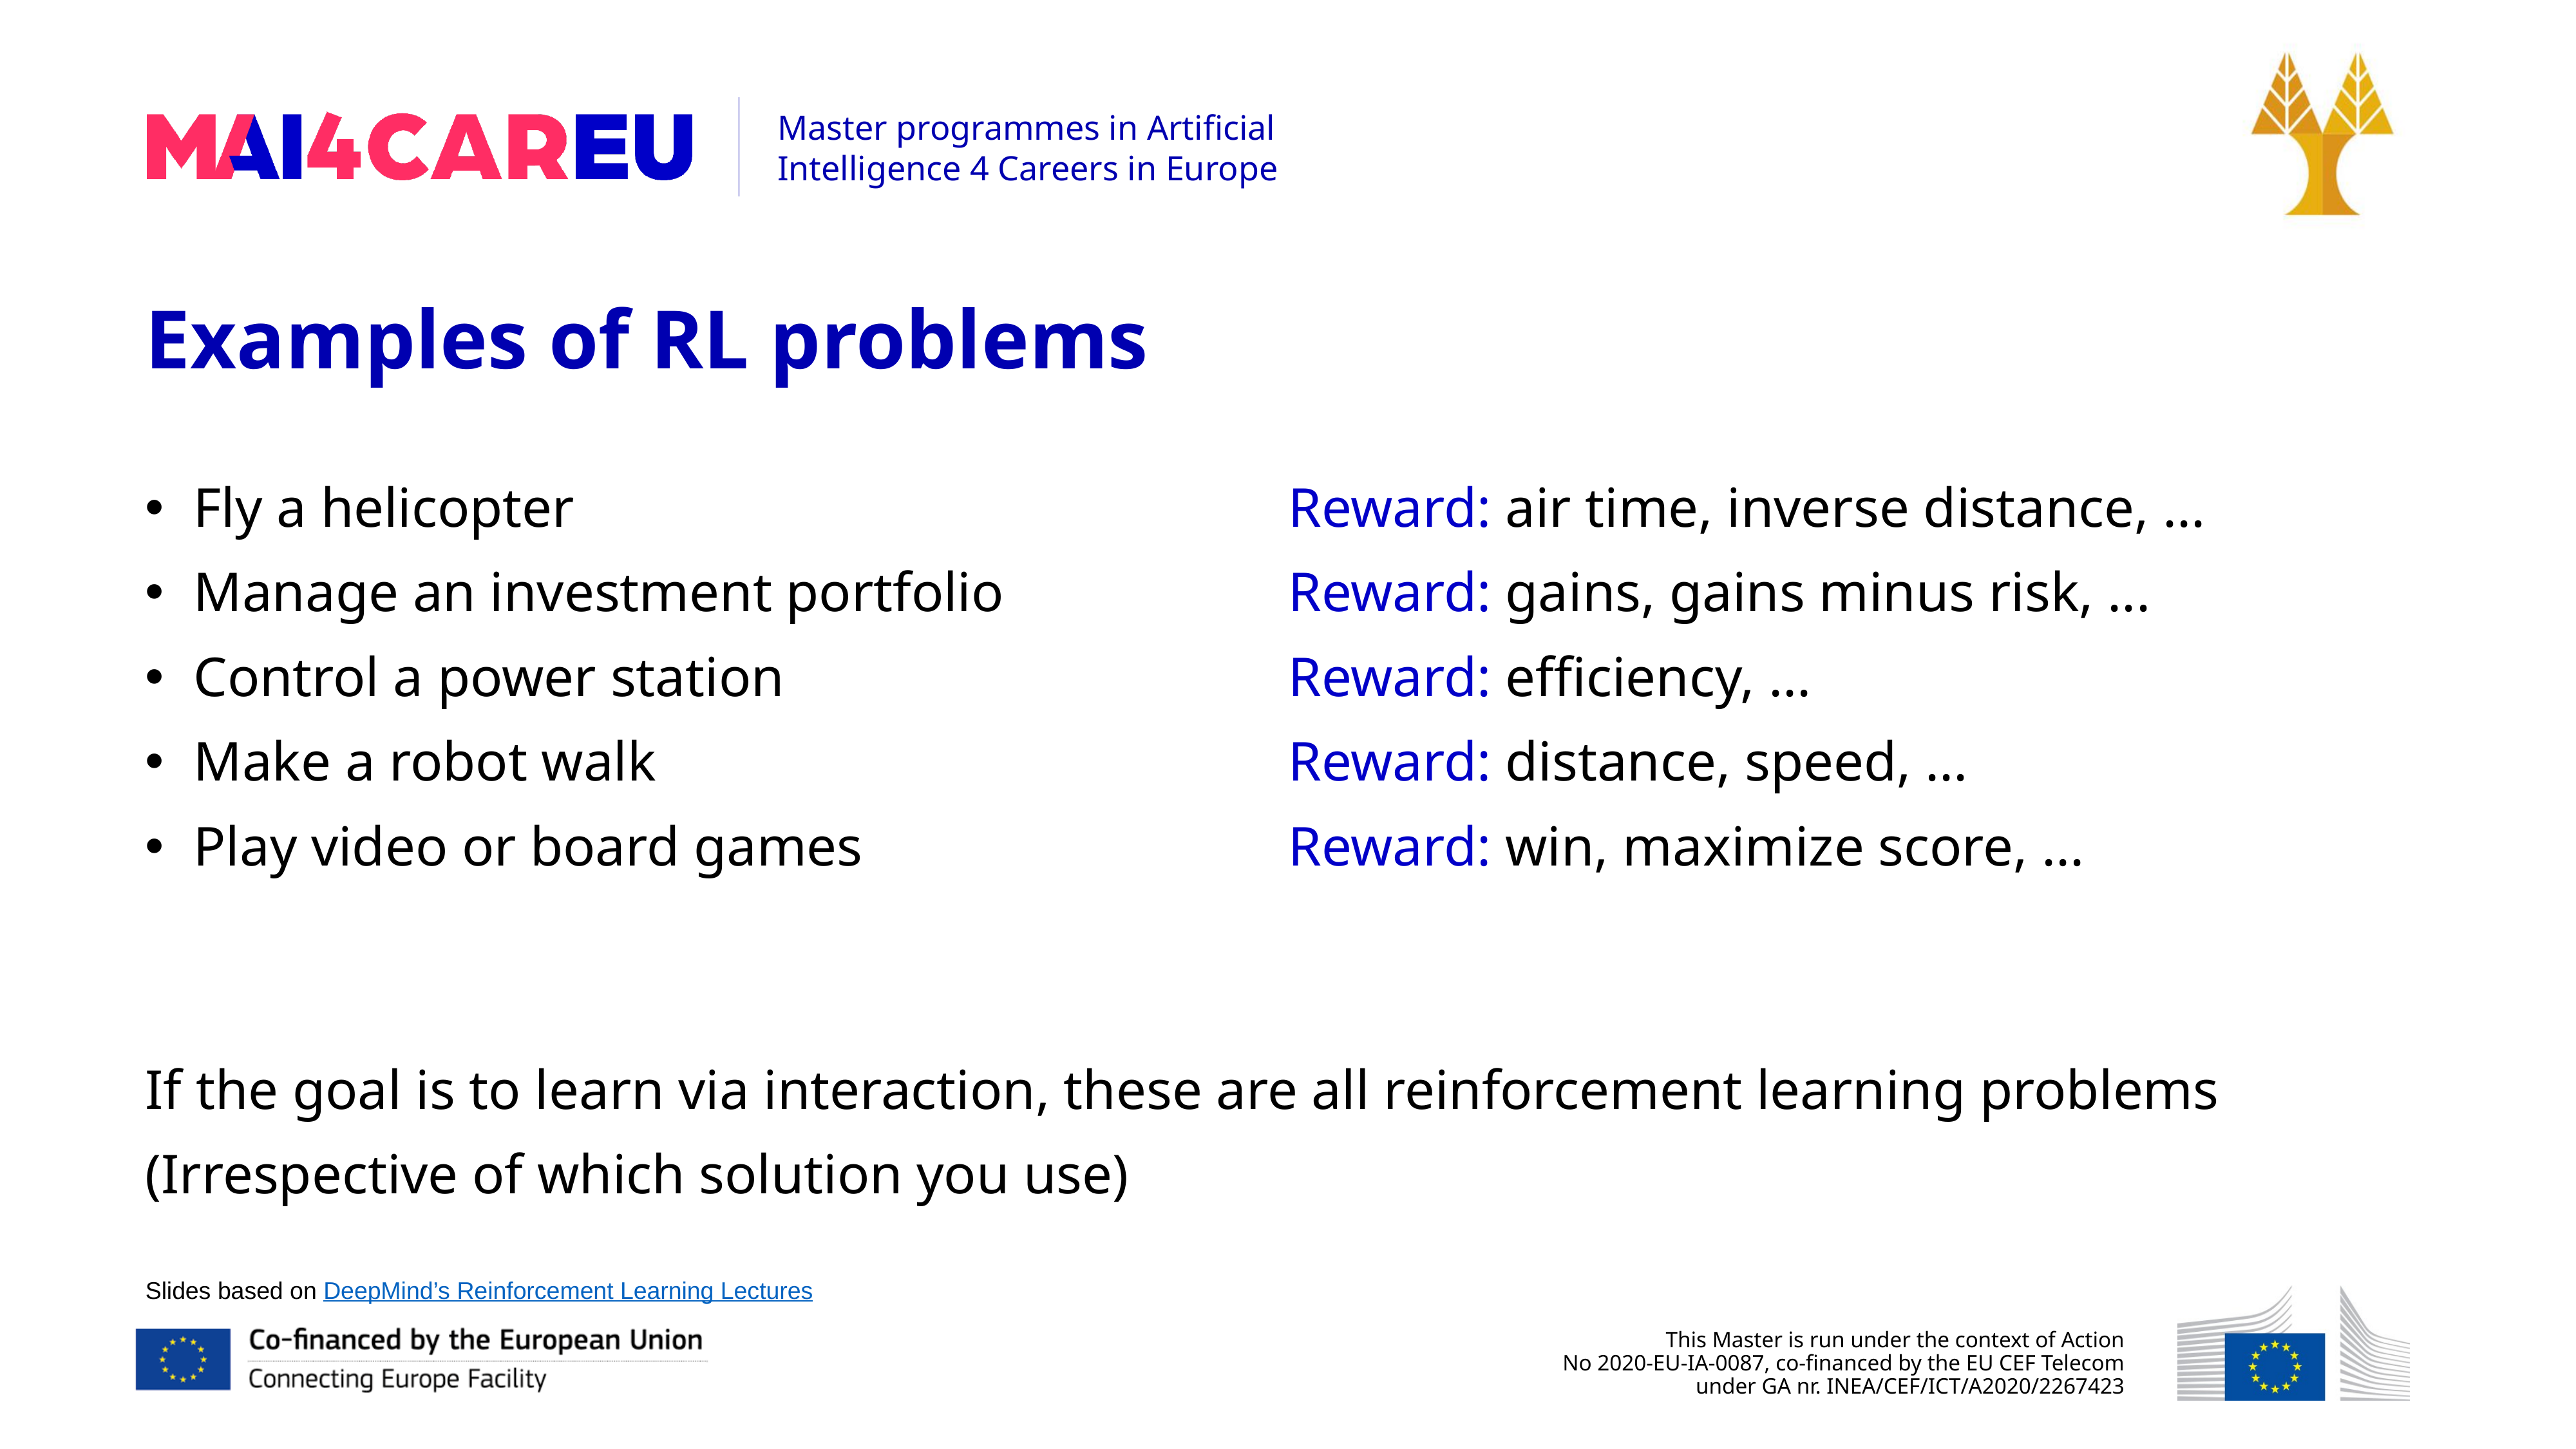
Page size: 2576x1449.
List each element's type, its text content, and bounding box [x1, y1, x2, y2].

list Examples of RL problems [136, 286, 2417, 451]
picture [2216, 39, 2417, 238]
text_box Slides based on DeepMind’s Reinforcement Learning Lectures [136, 1270, 2396, 1309]
picture [147, 111, 692, 180]
text_box If the goal is to learn via interaction, these are all reinforcement learning problems (Irrespective of which solution you use) [136, 1057, 2417, 1231]
picture [124, 1319, 713, 1399]
text_box Reward: air time, inverse distance, ... Reward: gains, gains minus risk, ... Reward: efficiency, ... Reward: distance, speed, ... Reward: win, maximize score, ... [1278, 475, 2417, 1001]
text_box Fly a helicopter Manage an investment portfolio Control a power station Make a robot walk Play video or board games [136, 475, 1274, 1001]
picture [2177, 1285, 2410, 1401]
